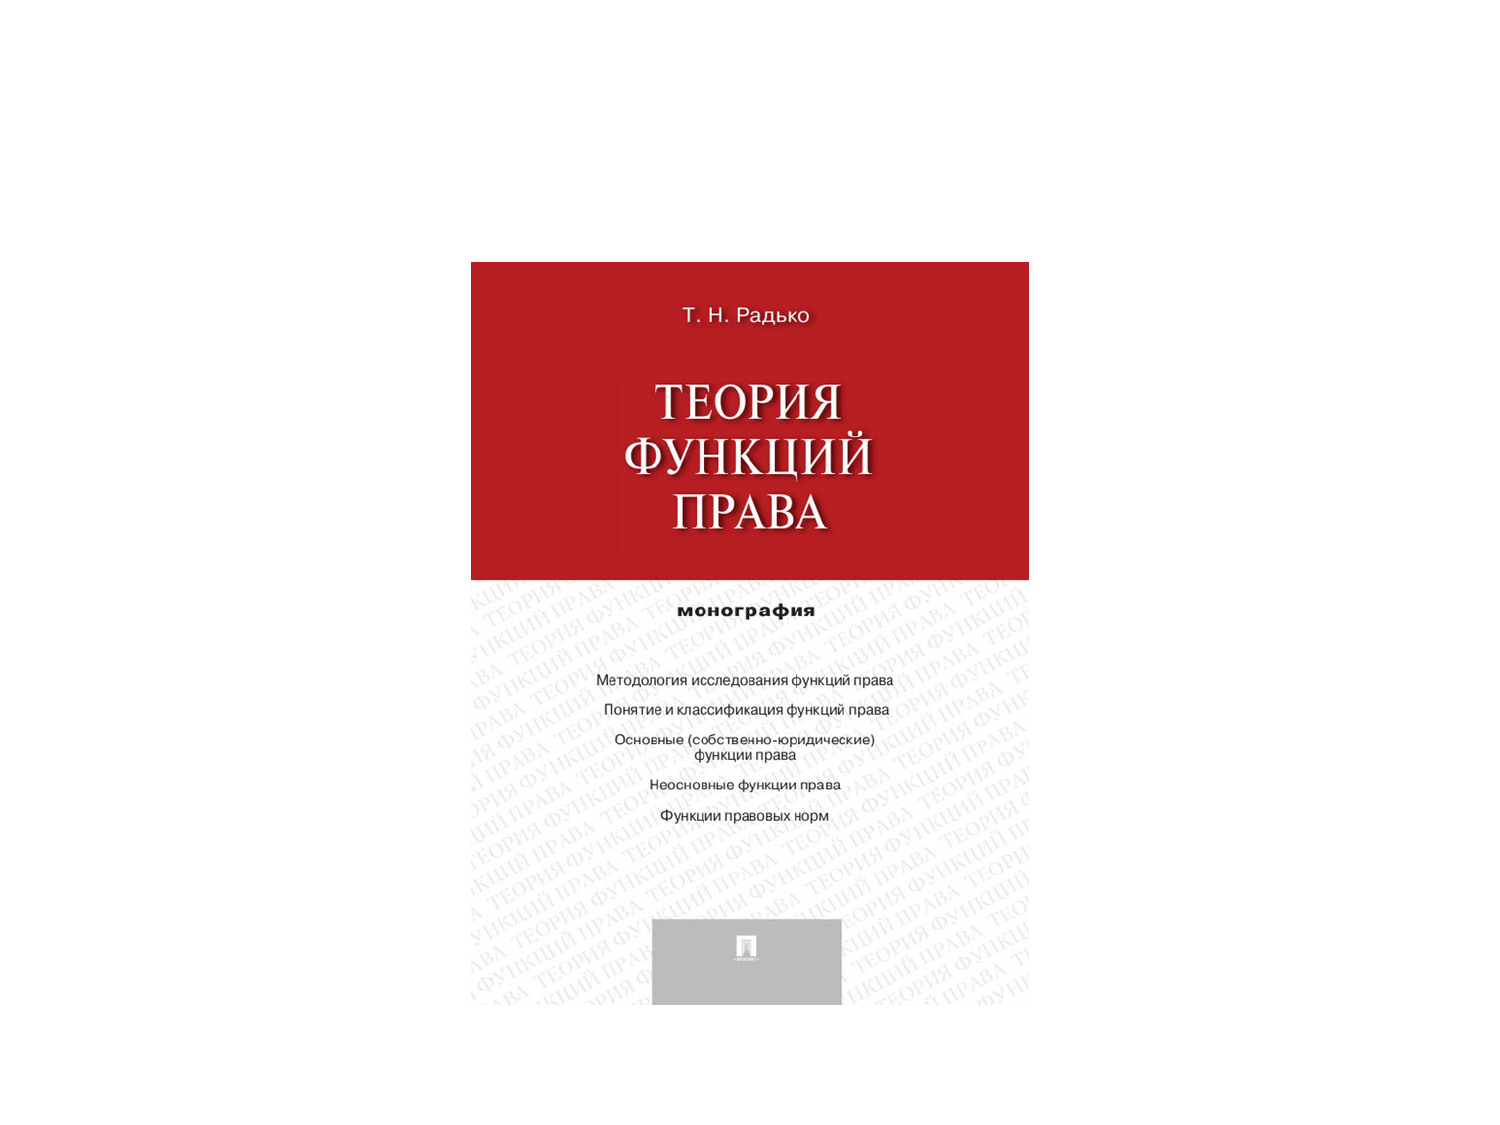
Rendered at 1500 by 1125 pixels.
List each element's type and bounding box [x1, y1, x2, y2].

list [471, 262, 1029, 1006]
